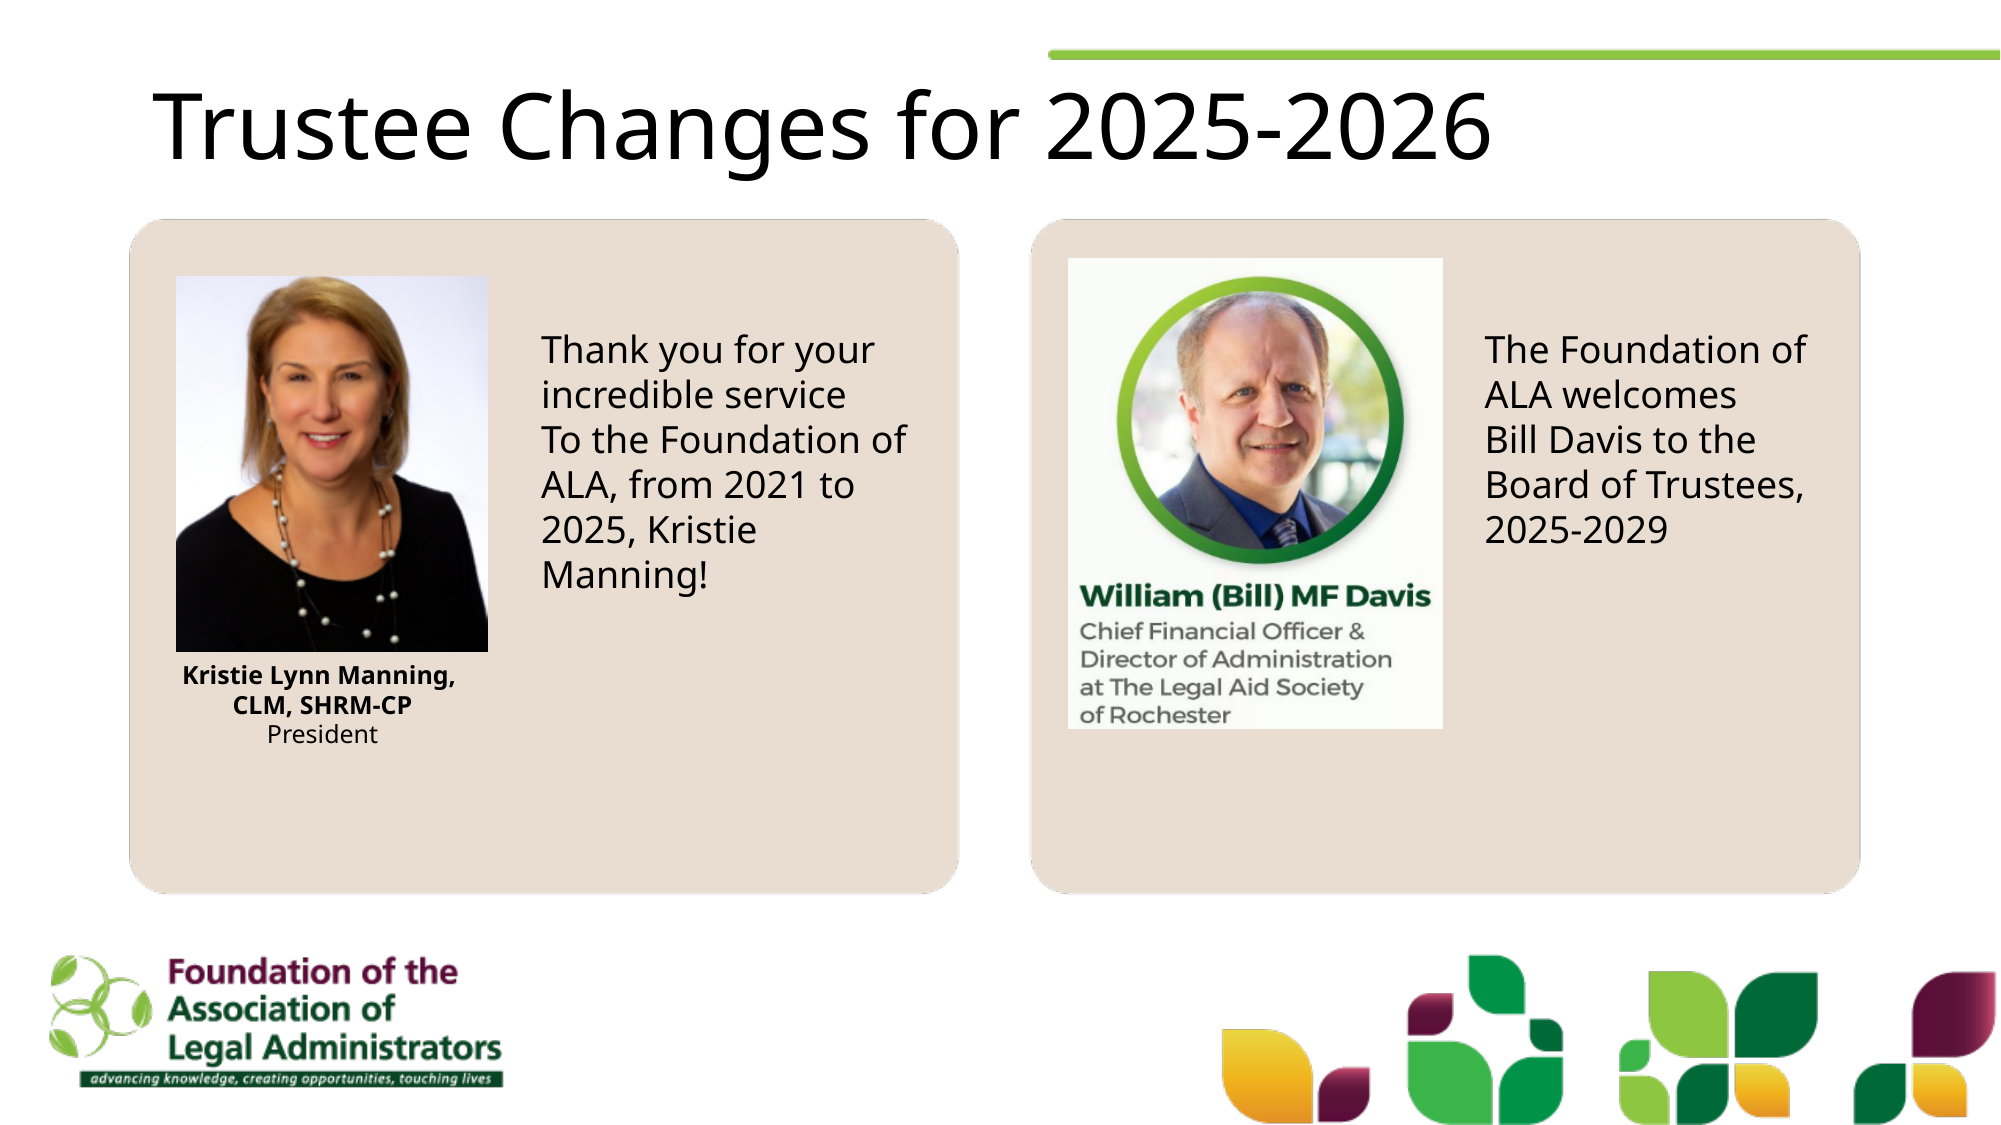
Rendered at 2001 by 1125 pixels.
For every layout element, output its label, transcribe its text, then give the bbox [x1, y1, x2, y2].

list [1067, 258, 1444, 729]
text_box Kristie Lynn Manning, CLM, SHRM-CP President [157, 651, 488, 757]
picture [0, 0, 2001, 1125]
title Trustee Changes for 2025-2026 [137, 67, 1736, 192]
text_box Thank you for your incredible service To the Foundation of ALA, from 2021 to 2025, Kristie Manning! [526, 318, 932, 604]
text_box The Foundation of ALA welcomes Bill Davis to the Board of Trustees, 2025-2029 [1469, 318, 1845, 559]
